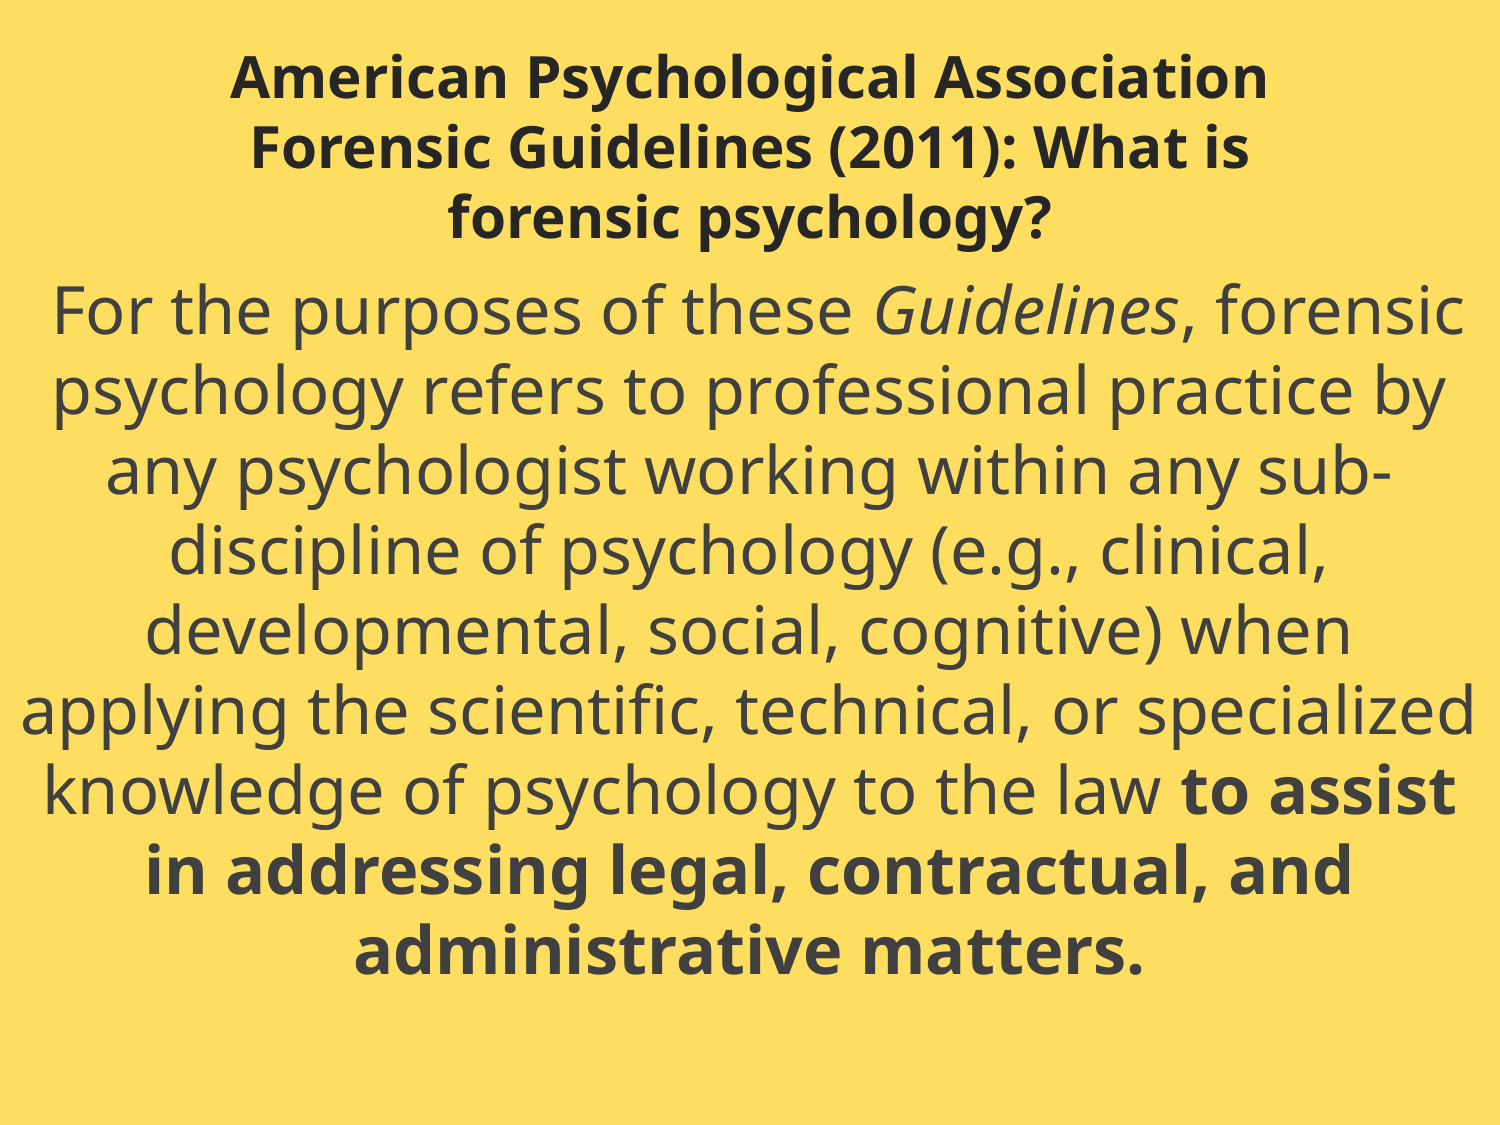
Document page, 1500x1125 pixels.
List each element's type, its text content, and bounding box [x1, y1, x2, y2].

title American Psychological Association Forensic Guidelines (2011): What is forensic psychology? [119, 51, 1381, 240]
list For the purposes of these Guidelines, forensic psychology refers to professional practice by any psychologist working within any sub-discipline of psychology (e.g., clinical, developmental, social, cognitive) when applying the scientific, technical, or specialized knowledge of psychology to the law to assist in addressing legal, contractual, and administrative matters. [0, 260, 1500, 1125]
